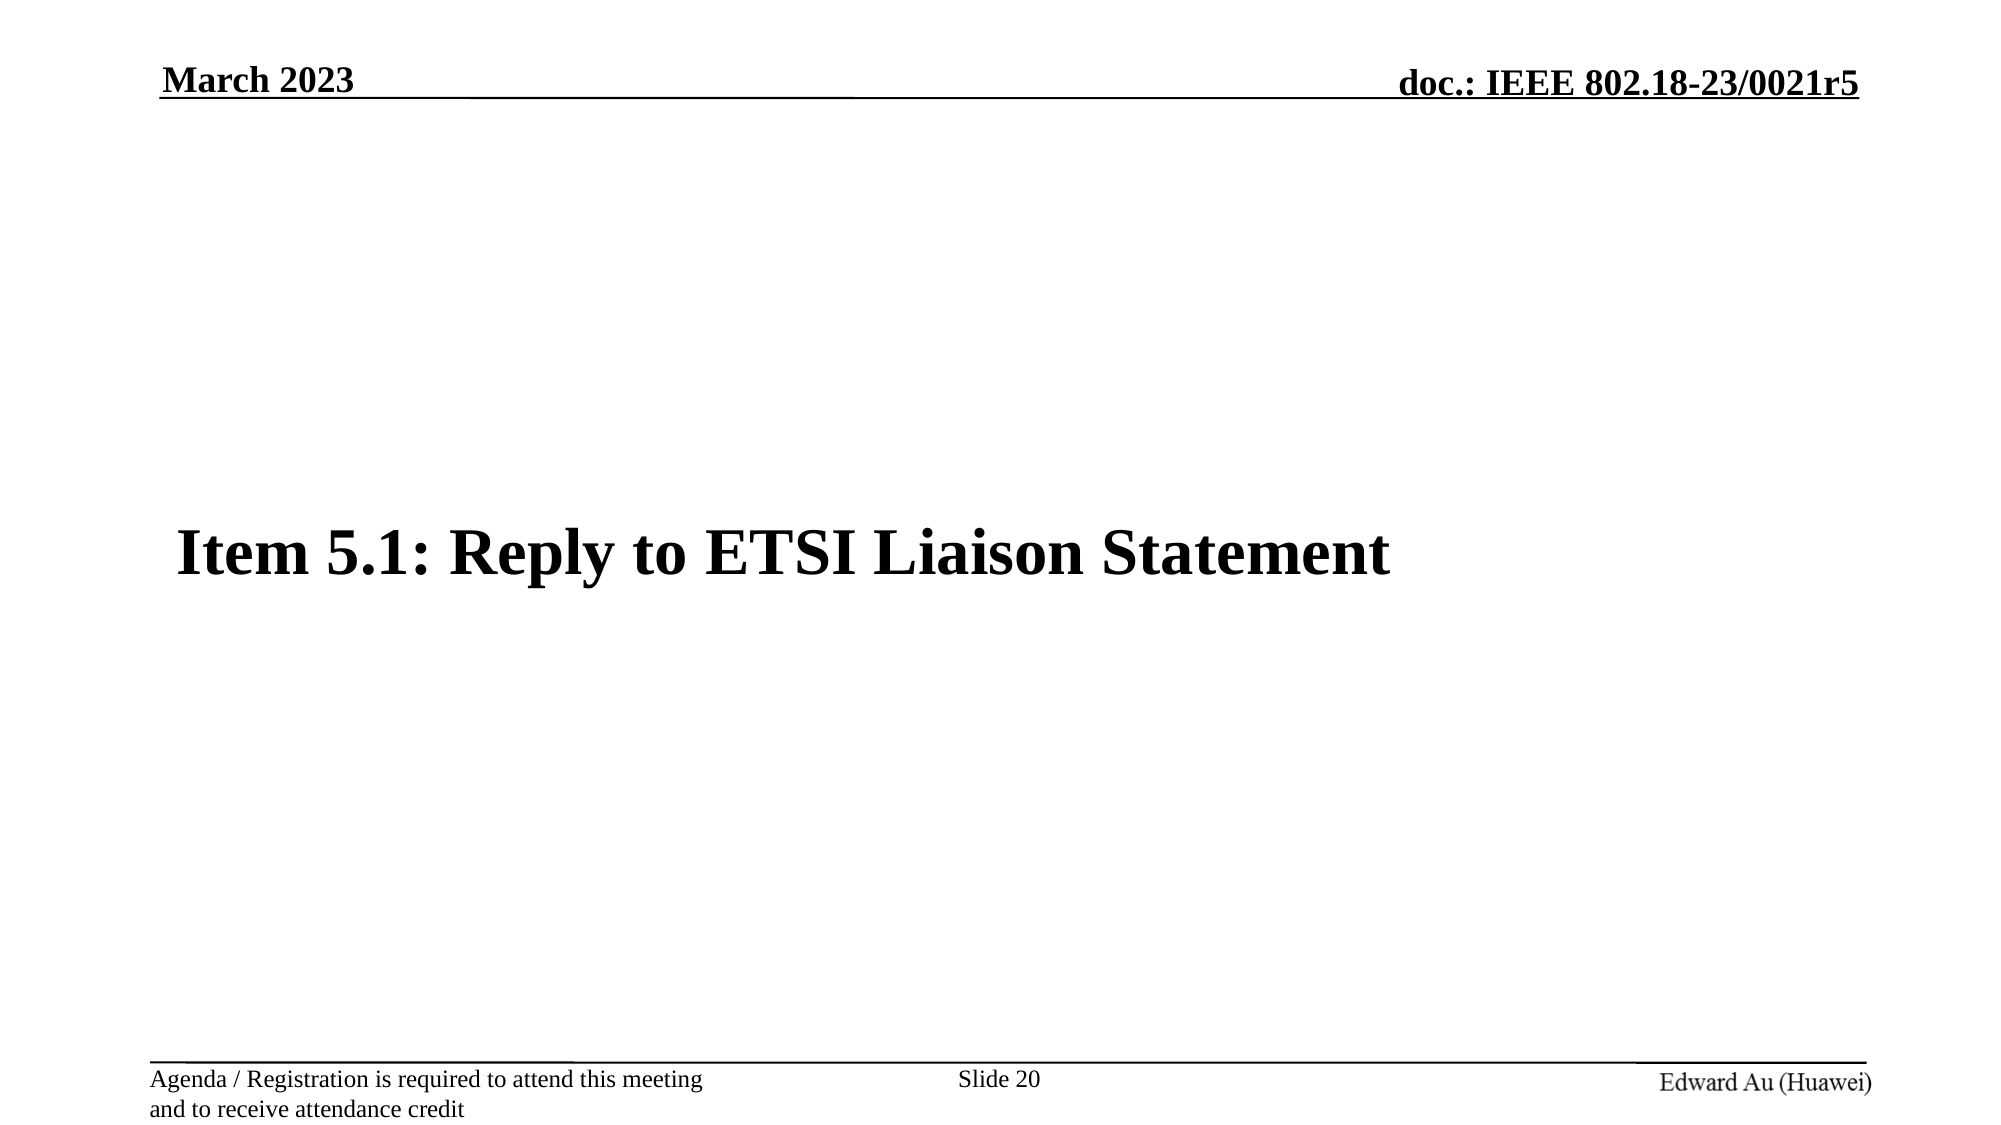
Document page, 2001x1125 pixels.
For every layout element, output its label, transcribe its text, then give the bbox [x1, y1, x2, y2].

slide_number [161, 54, 526, 101]
picture [1174, 1058, 1887, 1113]
text_box Item 5.1: Reply to ETSI Liaison Statement [162, 500, 1675, 675]
slide_number Slide 20 [933, 1061, 1067, 1123]
